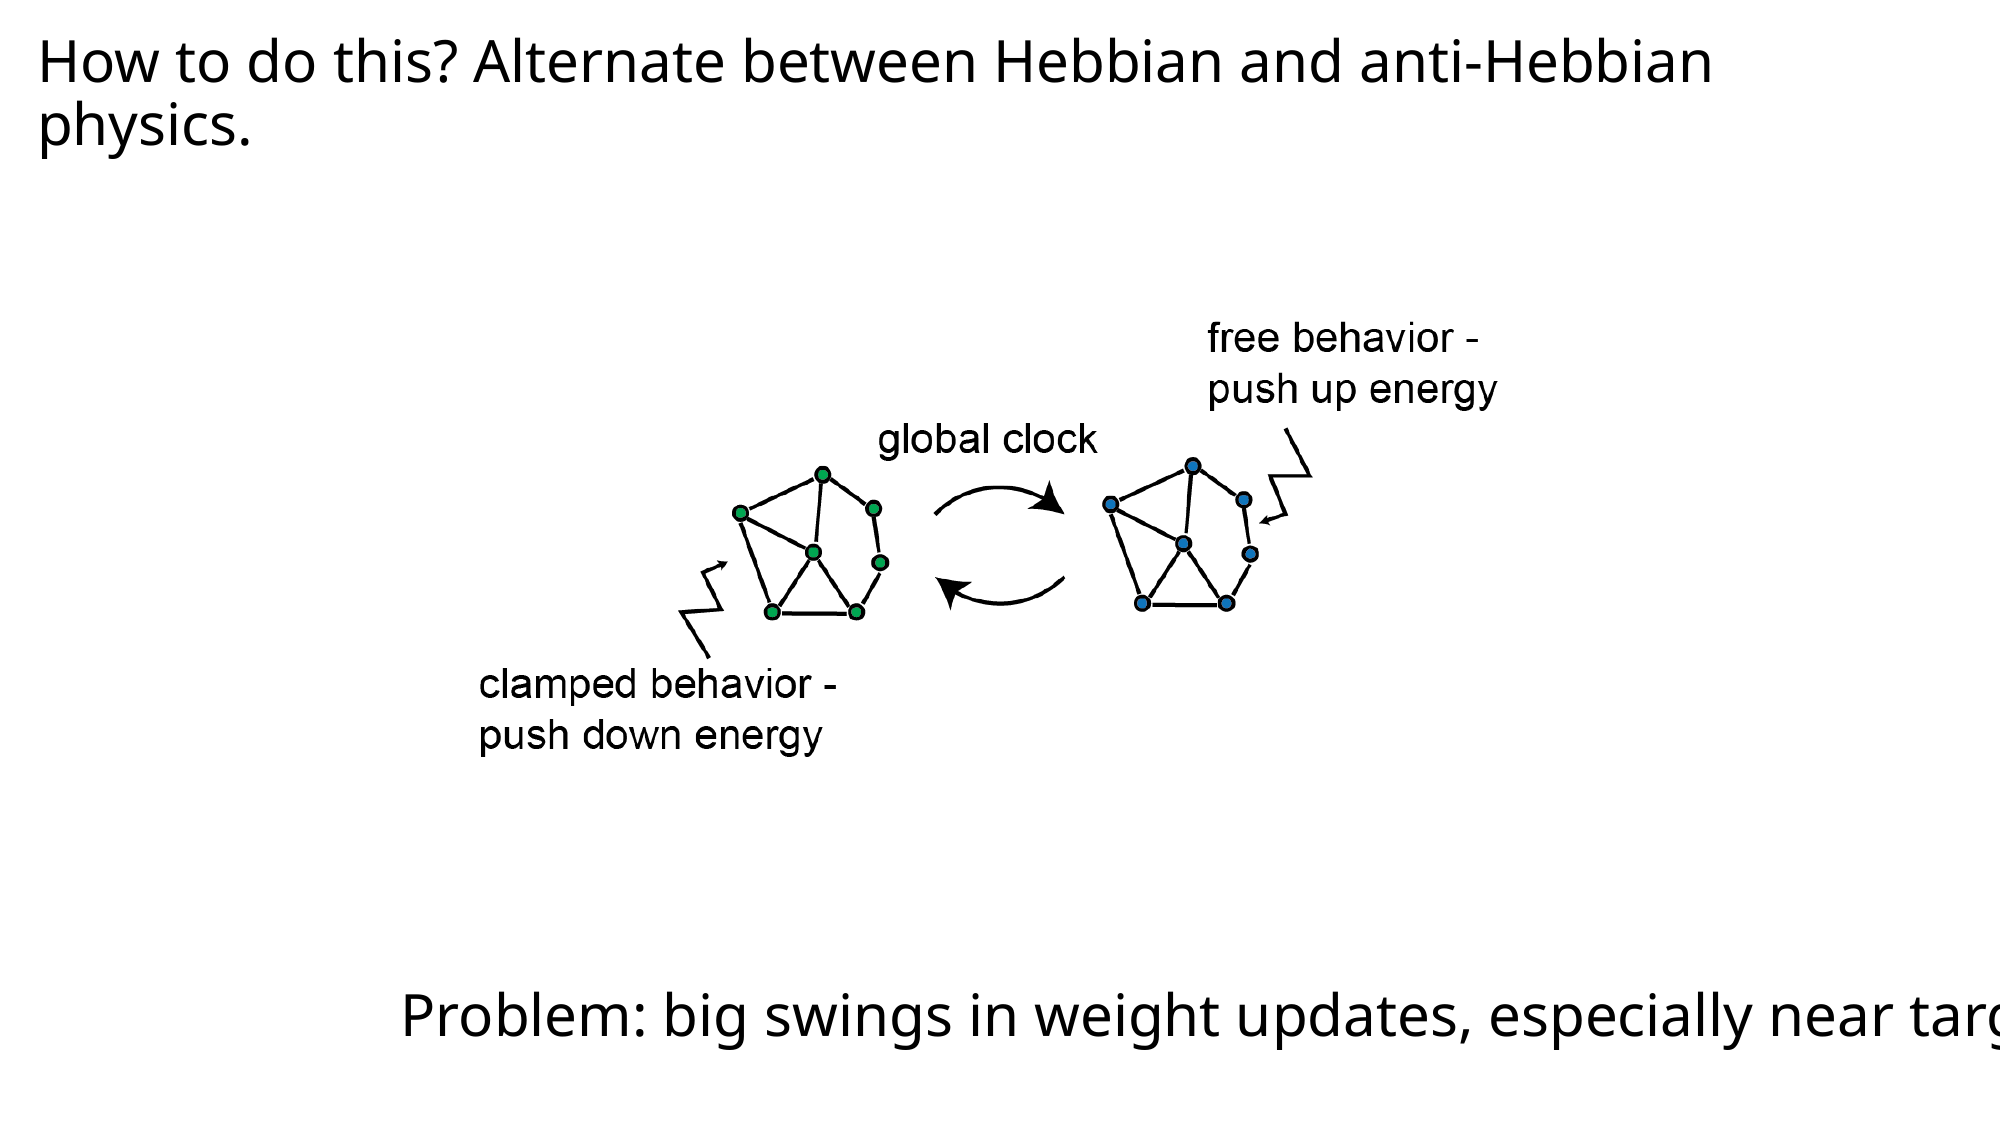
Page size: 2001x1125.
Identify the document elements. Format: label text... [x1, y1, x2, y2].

text_box Problem: big swings in weight updates, especially near target state. [385, 955, 2000, 1081]
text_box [429, 221, 1554, 809]
text_box How to do this? Alternate between Hebbian and anti-Hebbian physics. [22, 32, 1910, 158]
